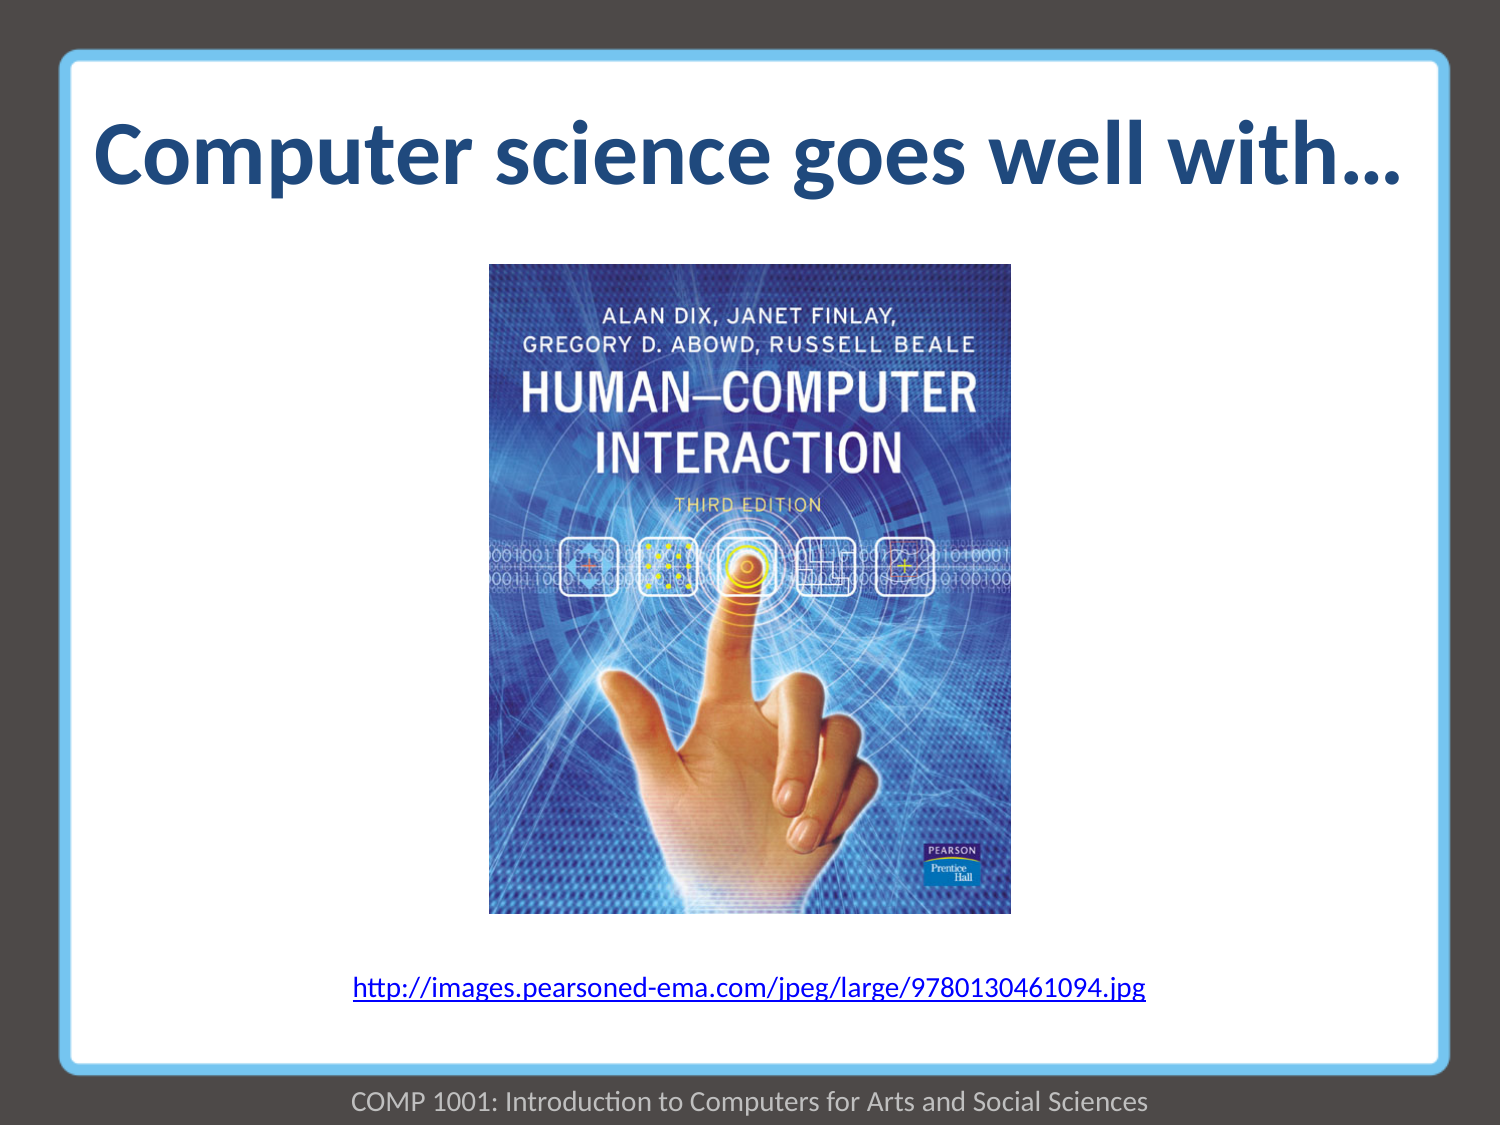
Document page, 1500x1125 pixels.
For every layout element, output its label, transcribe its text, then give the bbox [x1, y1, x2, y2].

text_box http://images.pearsoned-ema.com/jpeg/large/9780130461094.jpg [337, 961, 1162, 1012]
title Computer science goes well with… [75, 62, 1425, 233]
picture [0, 0, 1500, 1125]
